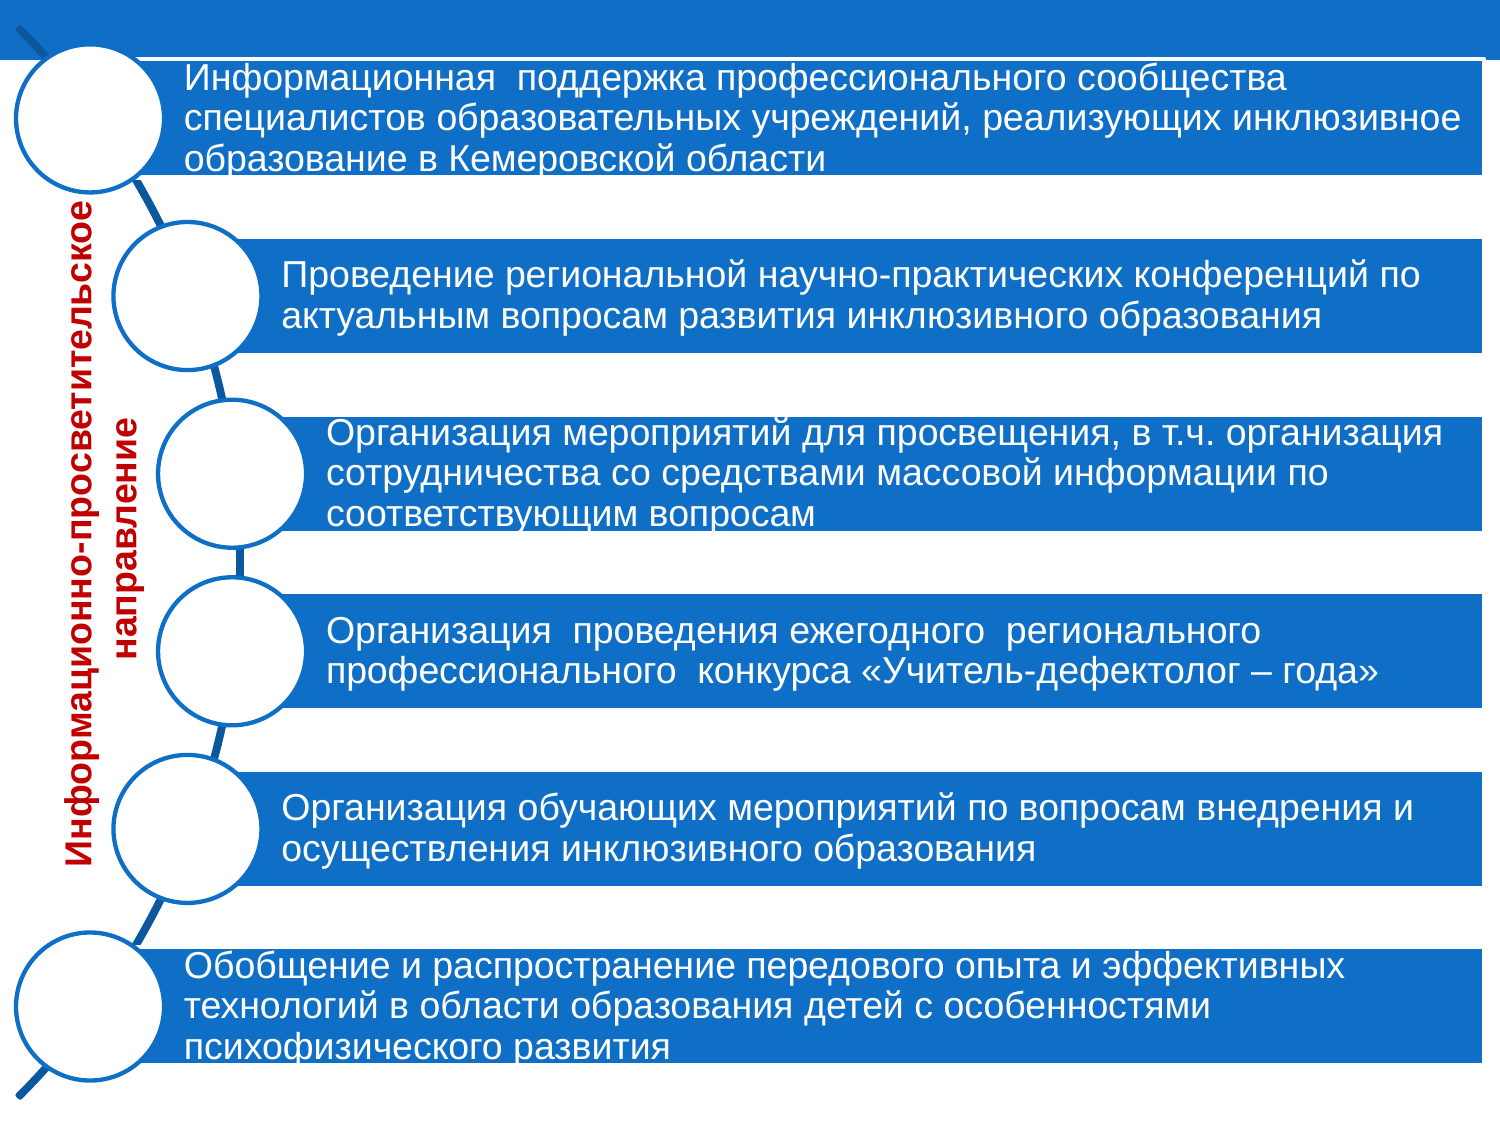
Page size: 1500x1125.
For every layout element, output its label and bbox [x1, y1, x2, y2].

list [0, 0, 1500, 1125]
